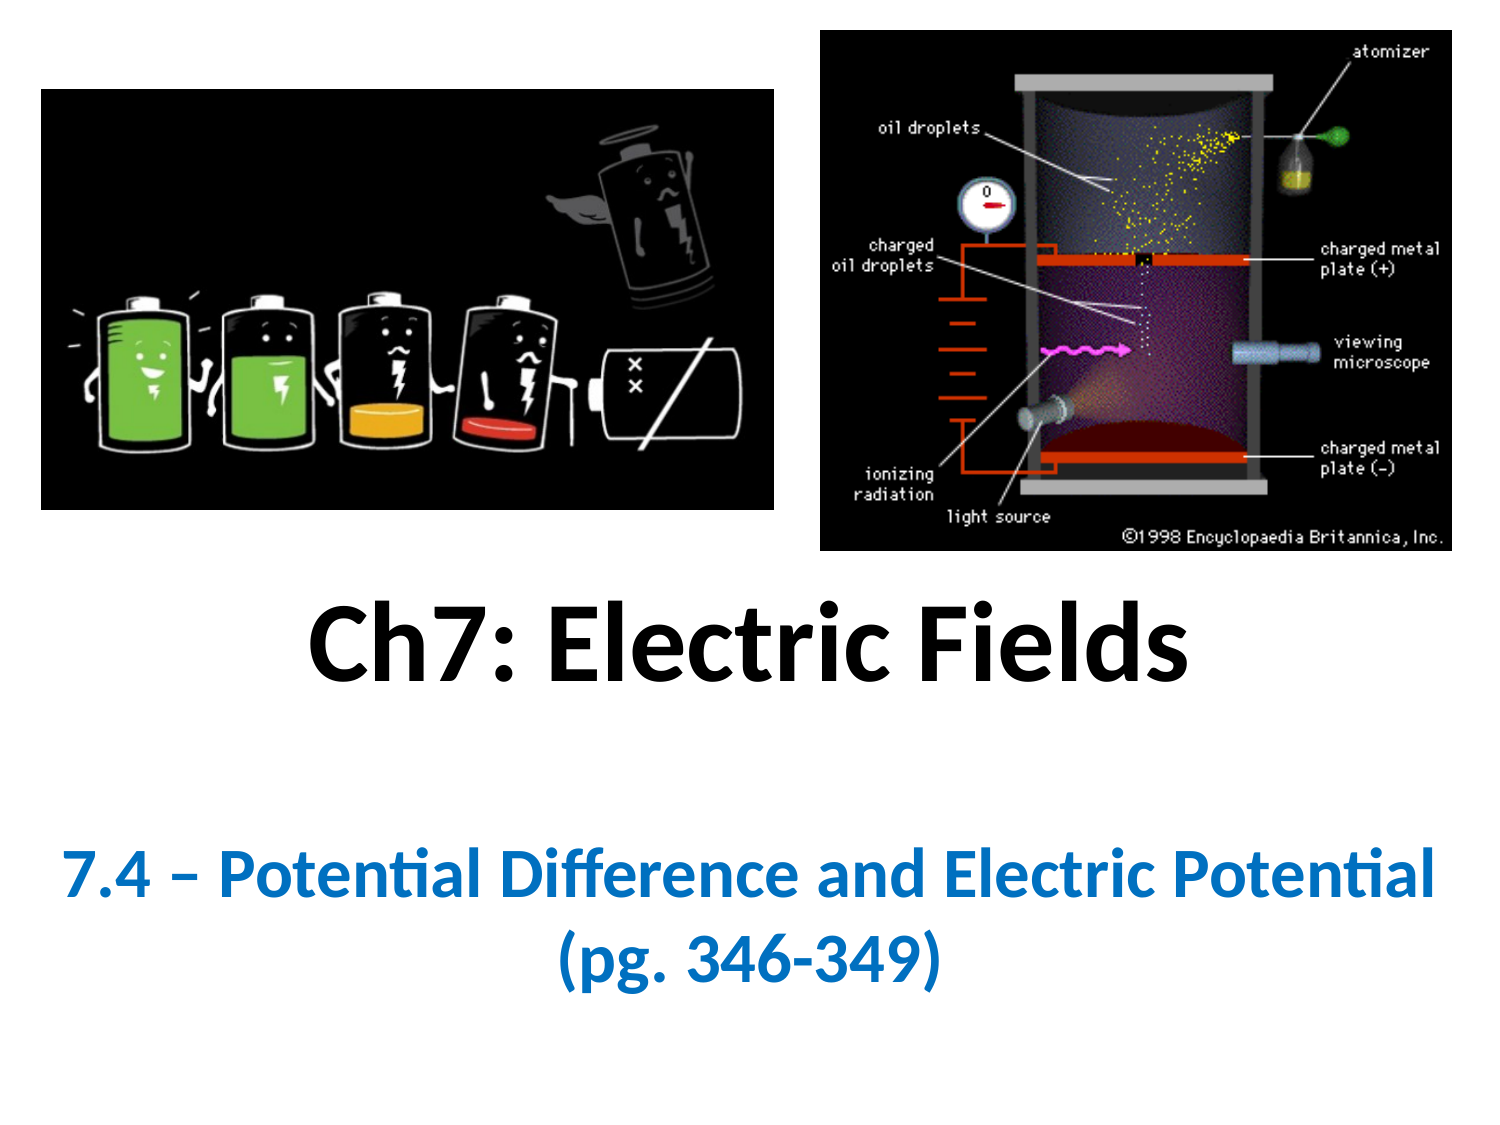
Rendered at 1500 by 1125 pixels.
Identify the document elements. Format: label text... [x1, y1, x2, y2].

picture [820, 30, 1453, 551]
title Ch7: Electric Fields [0, 515, 1500, 720]
picture [41, 89, 774, 510]
subtitle 7.4 – Potential Difference and Electric Potential (pg. 346-349) [0, 720, 1500, 1009]
